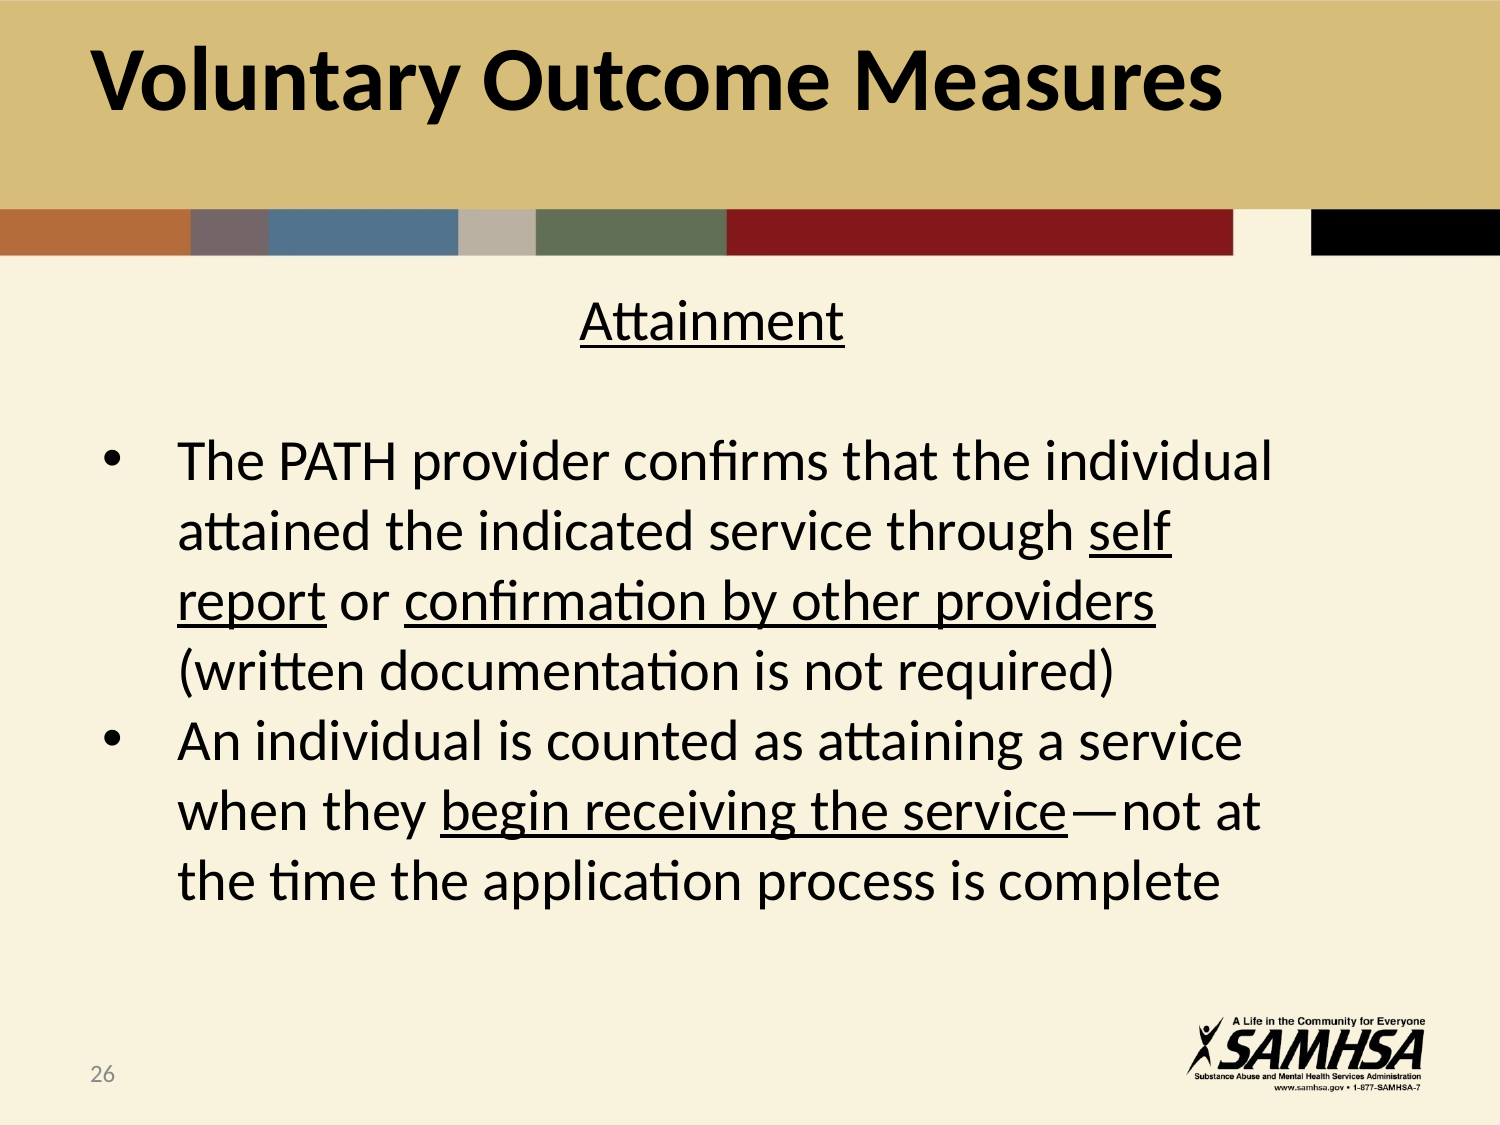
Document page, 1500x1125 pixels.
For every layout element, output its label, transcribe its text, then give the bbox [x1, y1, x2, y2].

title Voluntary Outcome Measures [74, 44, 1426, 213]
slide_number 26 [75, 1042, 425, 1103]
picture [0, 0, 1500, 1125]
text_box Attainment The PATH provider confirms that the individual attained the indicated service through self report or confirmation by other providers (written documentation is not required) An individual is counted as attaining a service when they begin receiving the service—not at the time the application process is complete [87, 275, 1338, 920]
